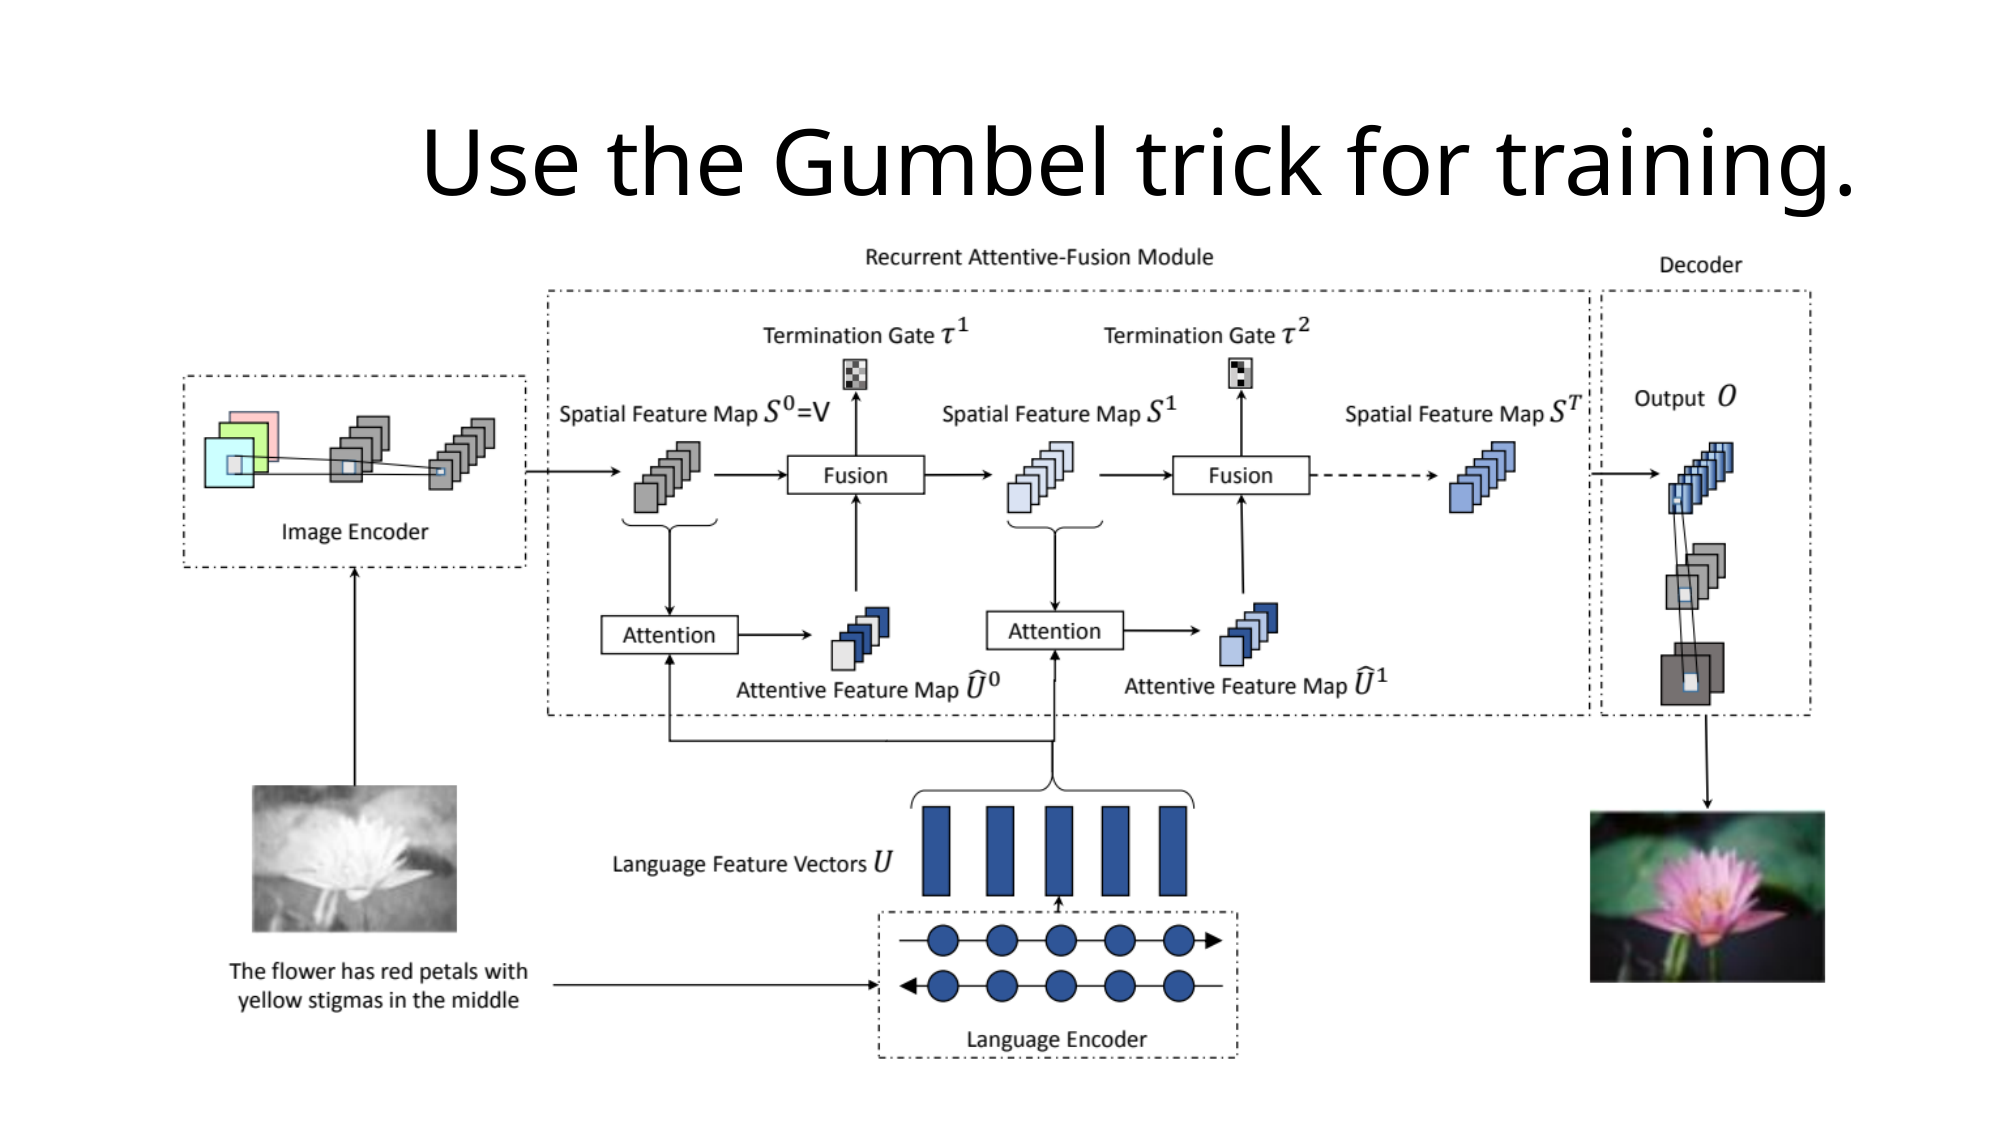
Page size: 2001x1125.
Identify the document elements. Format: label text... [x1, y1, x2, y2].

title Use the Gumbel trick for training. [404, 57, 2000, 275]
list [179, 194, 1847, 1125]
